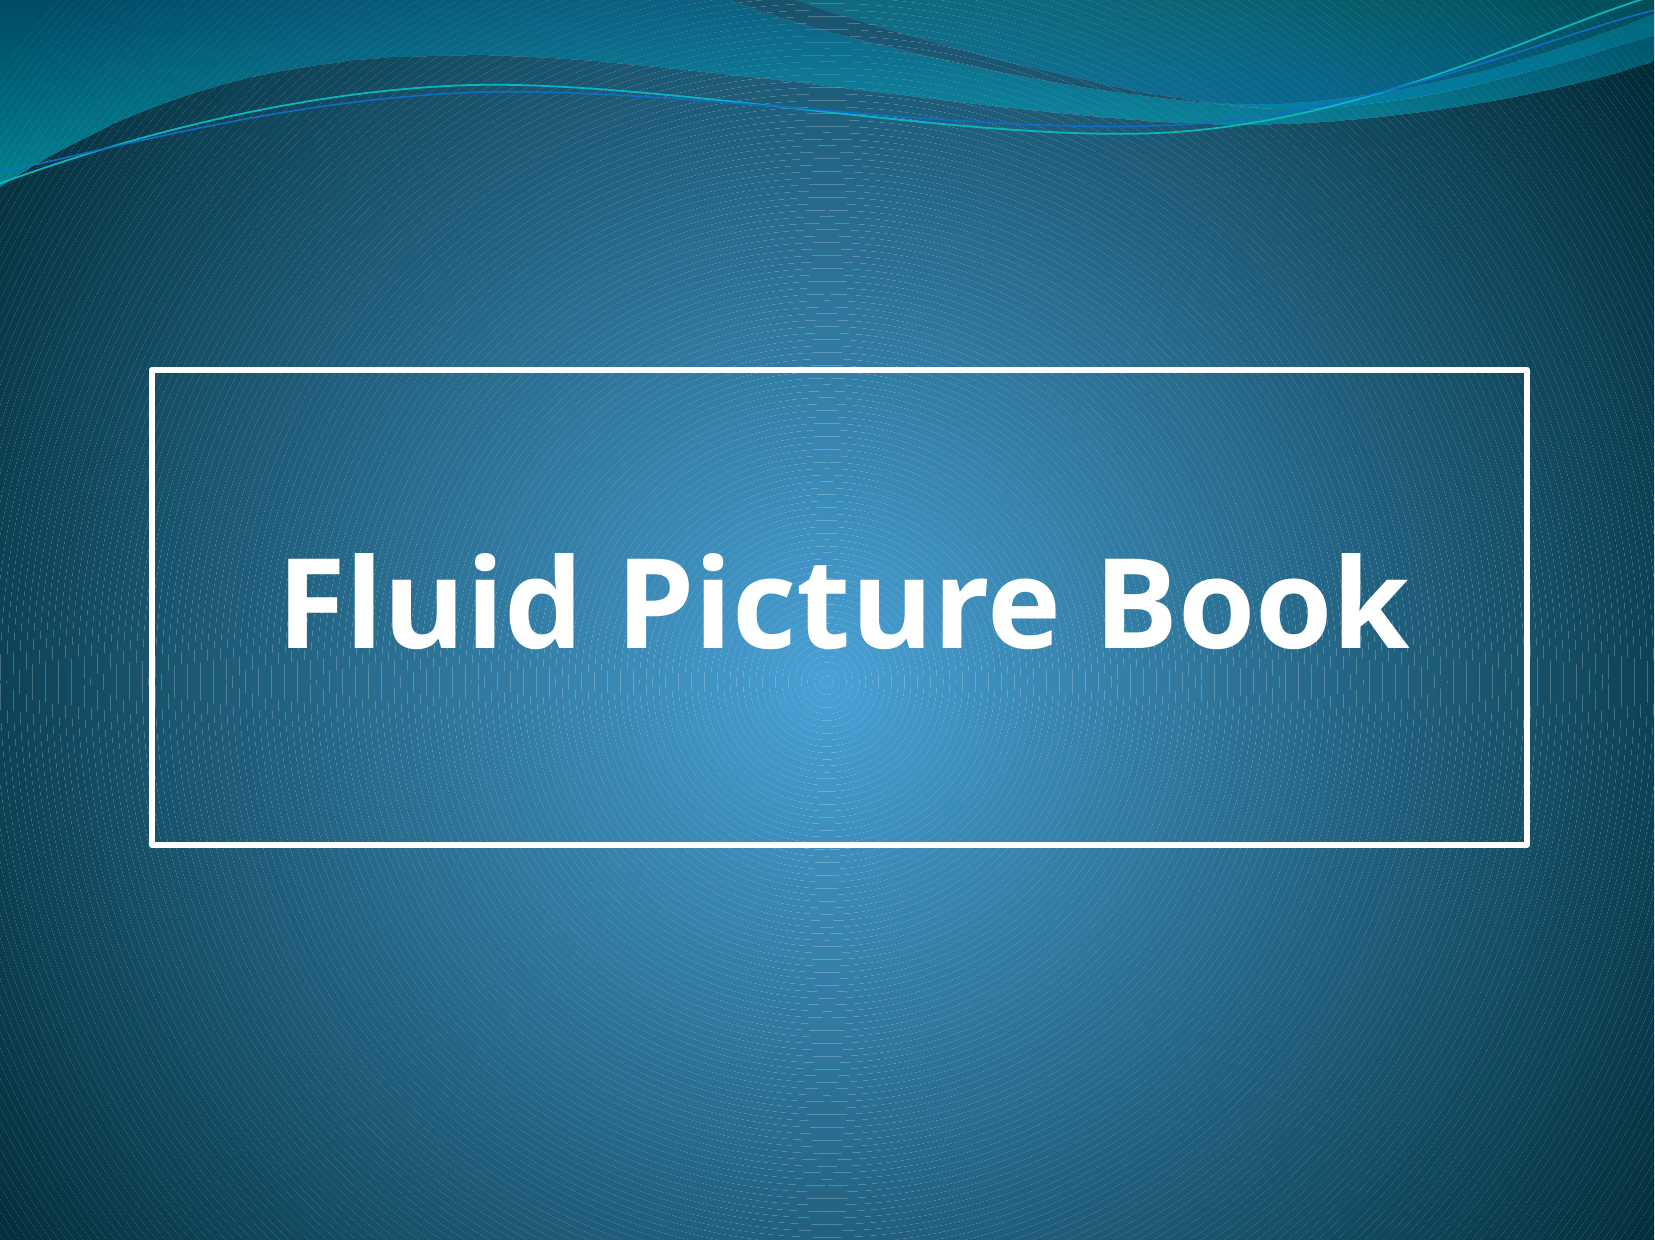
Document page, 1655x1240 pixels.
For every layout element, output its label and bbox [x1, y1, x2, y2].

text_box [150, 368, 1529, 847]
